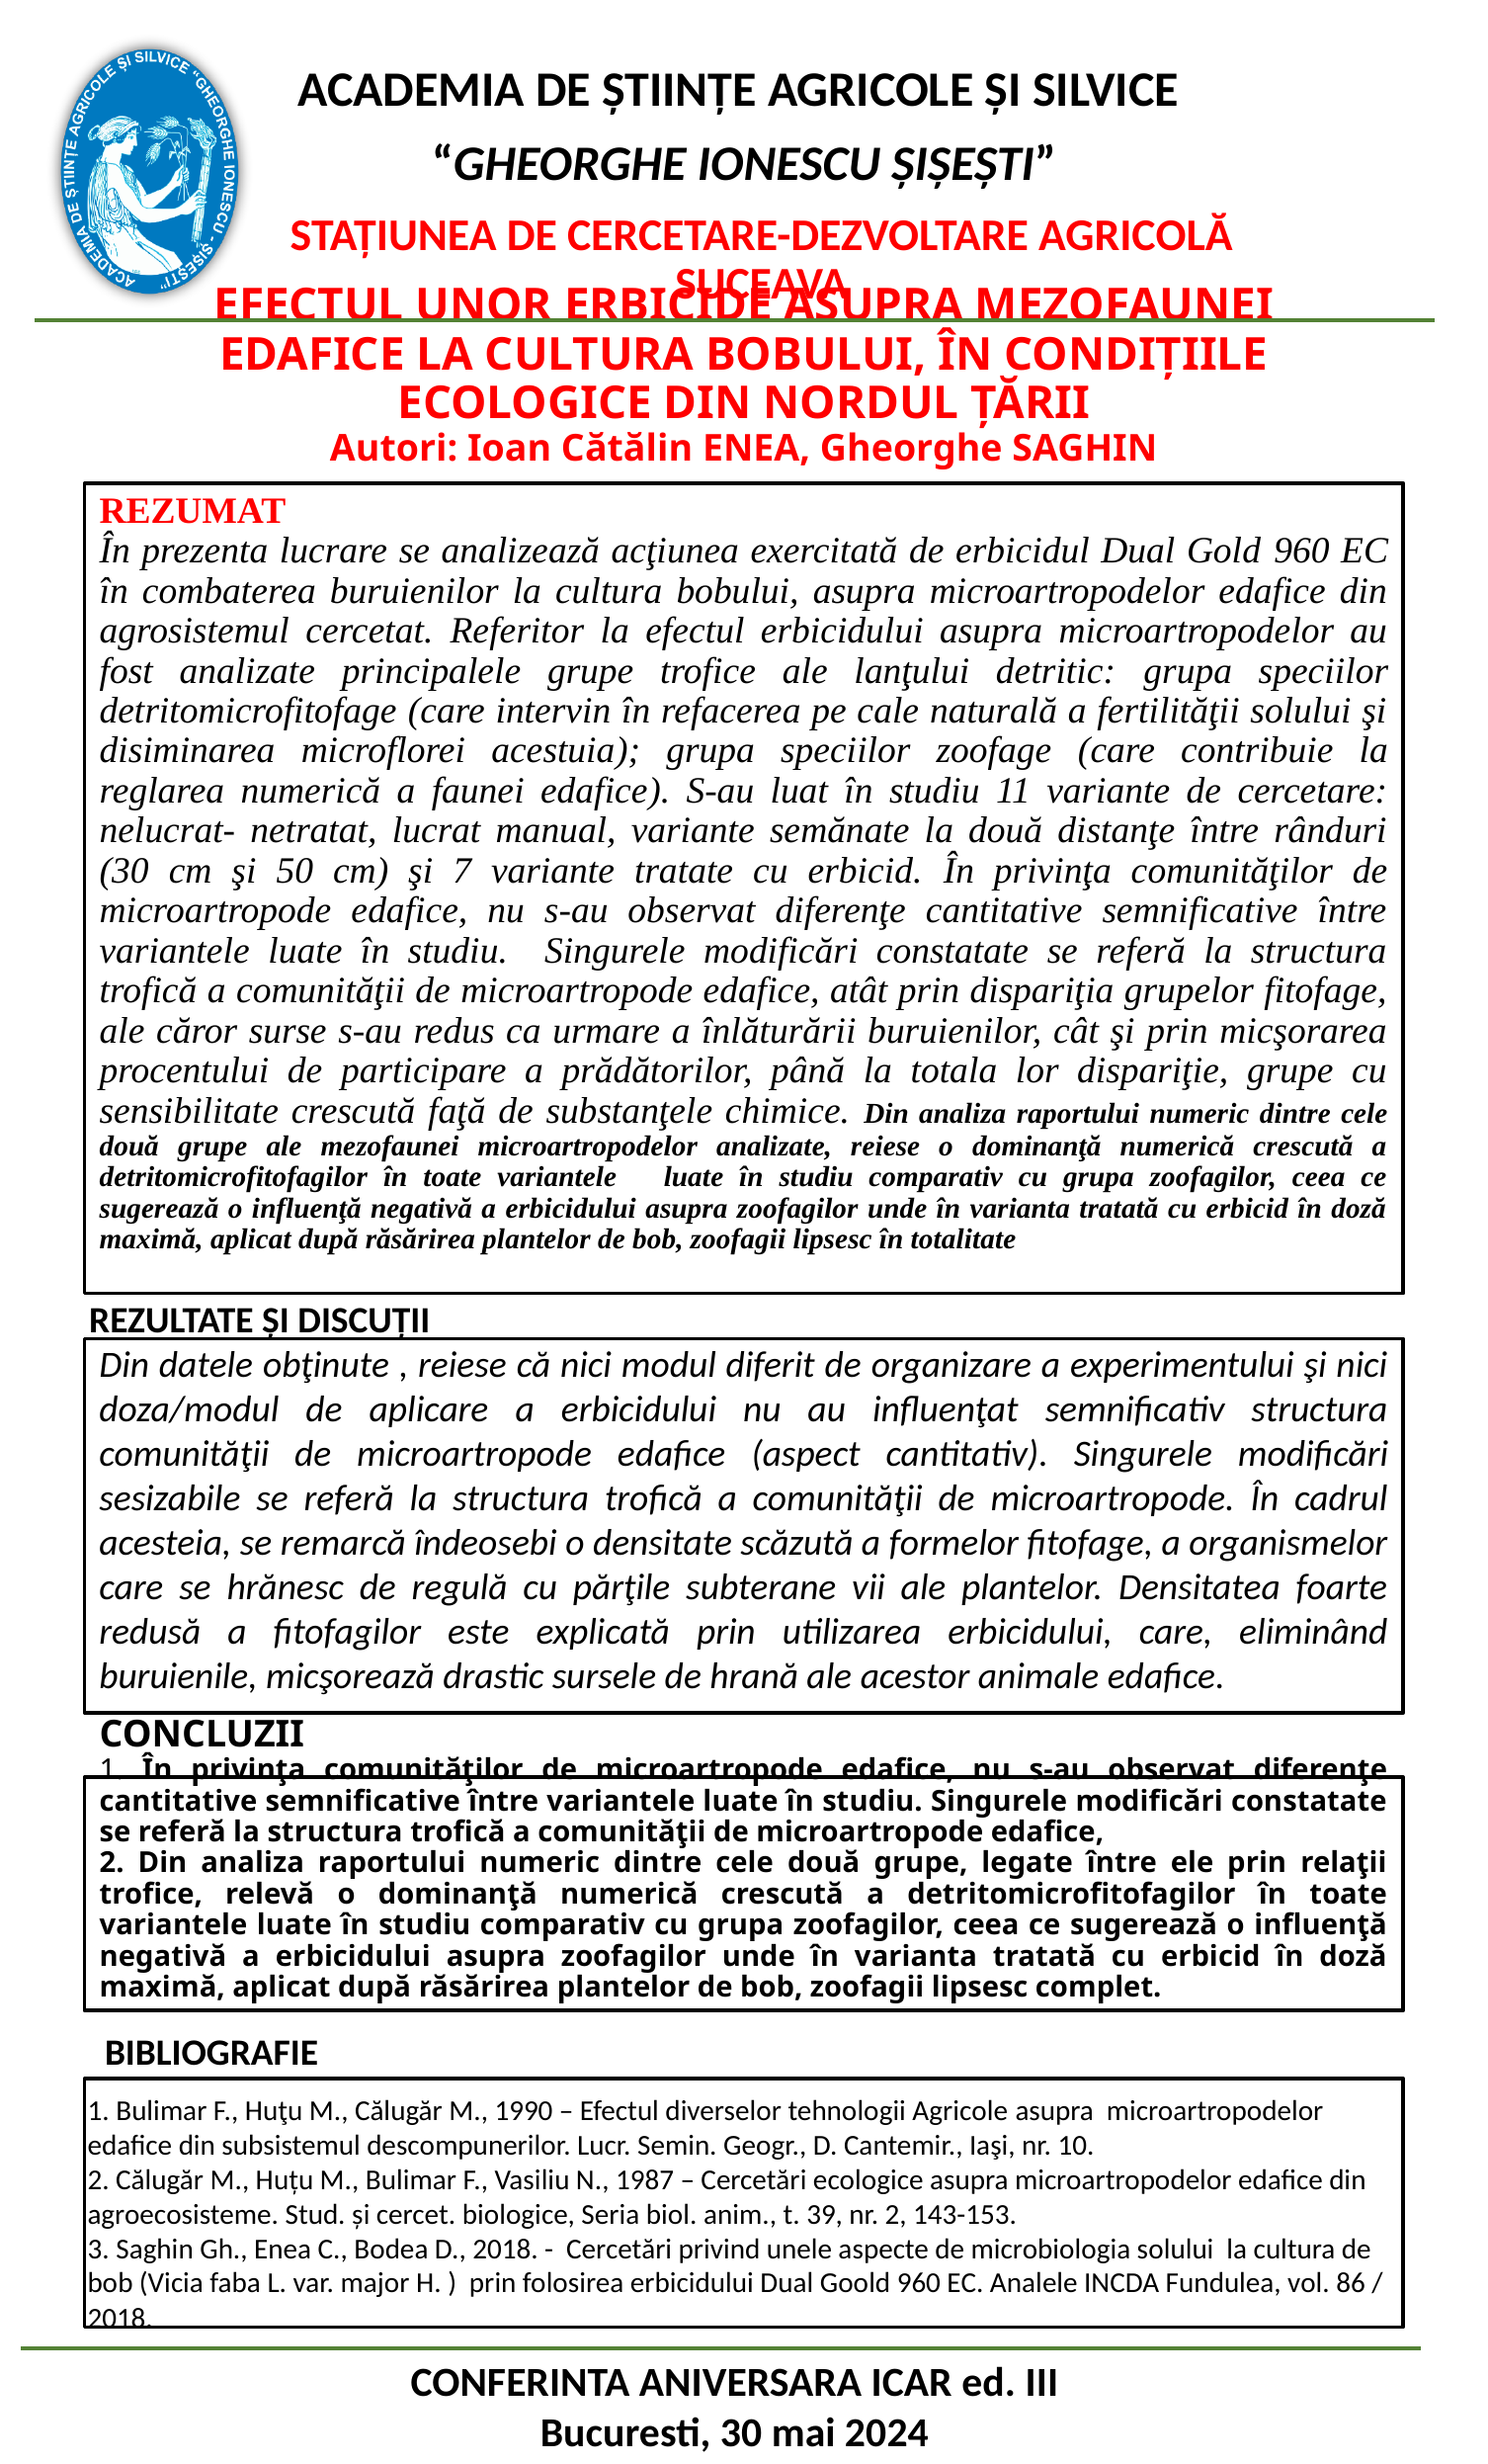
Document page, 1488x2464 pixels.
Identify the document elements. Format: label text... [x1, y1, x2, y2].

text_box [84, 1704, 1404, 1714]
text_box Din datele obţinute , reiese că nici modul diferit de organizare a experimentului şi nici doza/modul de aplicare a erbicidului nu au influenţat semnificativ structura comunităţii de microartropode edafice (aspect cantitativ). Singurele modificări sesizabile se referă la structura trofică a comunităţii de microartropode. În cadrul acesteia, se remarcă îndeosebi o densitate scăzută a formelor fitofage, a organismelor care se hrănesc de regulă cu părţile subterane vii ale plantelor. Densitatea foarte redusă a fitofagilor este explicată prin utilizarea erbicidului, care, eliminând buruienile, micşorează drastic sursele de hrană ale acestor animale edafice. [84, 1332, 1404, 1704]
text_box REZUMAT În prezenta lucrare se analizează acţiunea exercitată de erbicidul Dual Gold 960 EC în combaterea buruienilor la cultura bobului, asupra microartropodelor edafice din agrosistemul cercetat. Referitor la efectul erbicidului asupra microartropodelor au fost analizate principalele grupe trofice ale lanţului detritic: grupa speciilor detritomicrofitofage (care intervin în refacerea pe cale naturală a fertilităţii solului şi disiminarea microflorei acestuia); grupa speciilor zoofage (care contribuie la reglarea numerică a faunei edafice). S-au luat în studiu 11 variante de cercetare: nelucrat- netratat, lucrat manual, variante semănate la două distanţe între rânduri (30 cm şi 50 cm) şi 7 variante tratate cu erbicid. În privinţa comunităţilor de microartropode edafice, nu s-au observat diferenţe cantitative semnificative între variantele luate în studiu. Singurele modificări constatate se referă la structura trofică a comunităţii de microartropode edafice, atât prin dispariţia grupelor fitofage, ale căror surse s-au redus ca urmare a înlăturării buruienilor, cât şi prin micşorarea procentului de participare a prădătorilor, până la totala lor dispariţie, grupe cu sensibilitate crescută faţă de substanţele chimice. Din analiza raportului numeric dintre cele două grupe ale mezofaunei microartropodelor analizate, reiese o dominanţă numerică crescută a detritomicrofitofagilor în toate variantele luate în studiu comparativ cu grupa zoofagilor, ceea ce sugerează o influenţă negativă a erbicidului asupra zoofagilor unde în varianta tratată cu erbicid în doză maximă, aplicat după răsărirea plantelor de bob, zoofagii lipsesc în totalitate [84, 482, 1404, 1294]
subtitle ACADEMIA DE ȘTIINȚE AGRICOLE ȘI SILVICE “GHEORGHE IONESCU ȘIȘEȘTI” [265, 55, 1302, 189]
text_box BIBLIOGRAFIE [90, 2020, 334, 2081]
text_box STAȚIUNEA DE CERCETARE-DEZVOLTARE AGRICOLĂ SUCEAVA [265, 204, 1320, 266]
text_box REZULTATE ȘI DISCUȚII [74, 1288, 446, 1347]
text_box CONFERINTA ANIVERSARA ICAR ed. III Bucuresti, 30 mai 2024 [260, 2349, 1209, 2462]
picture [34, 22, 265, 319]
text_box [84, 2078, 1404, 2083]
title EFECTUL UNOR ERBICIDE ASUPRA MEZOFAUNEI EDAFICE LA CULTURA BOBULUI, ÎN CONDIȚIILE ECOLOGICE DIN NORDUL ȚĂRII Autori: Ioan Cătălin ENEA, Gheorghe SAGHIN [111, 335, 1376, 476]
text_box 1. Bulimar F., Huţu M., Călugăr M., 1990 – Efectul diverselor tehnologii Agricole asupra microartropodelor edafice din subsistemul descompunerilor. Lucr. Semin. Geogr., D. Cantemir., Iaşi, nr. 10. 2. Călugăr M., Huțu M., Bulimar F., Vasiliu N., 1987 – Cercetări ecologice asupra microartropodelor edafice din agroecosisteme. Stud. și cercet. biologice, Seria biol. anim., t. 39, nr. 2, 143-153. 3. Saghin Gh., Enea C., Bodea D., 2018. - Cercetări privind unele aspecte de microbiologia solului la cultura de bob (Vicia faba L. var. major H. ) prin folosirea erbicidului Dual Goold 960 EC. Analele INCDA Fundulea, vol. 86 / 2018. [72, 2083, 1404, 2341]
text_box CONCLUZII 1. În privinţa comunităţilor de microartropode edafice, nu s-au observat diferenţe cantitative semnificative între variantele luate în studiu. Singurele modificări constatate se referă la structura trofică a comunităţii de microartropode edafice, 2. Din analiza raportului numeric dintre cele două grupe, legate între ele prin relaţii trofice, relevă o dominanţă numerică crescută a detritomicrofitofagilor în toate variantele luate în studiu comparativ cu grupa zoofagilor, ceea ce sugerează o influenţă negativă a erbicidului asupra zoofagilor unde în varianta tratată cu erbicid în doză maximă, aplicat după răsărirea plantelor de bob, zoofagii lipsesc complet. [84, 1777, 1404, 2011]
